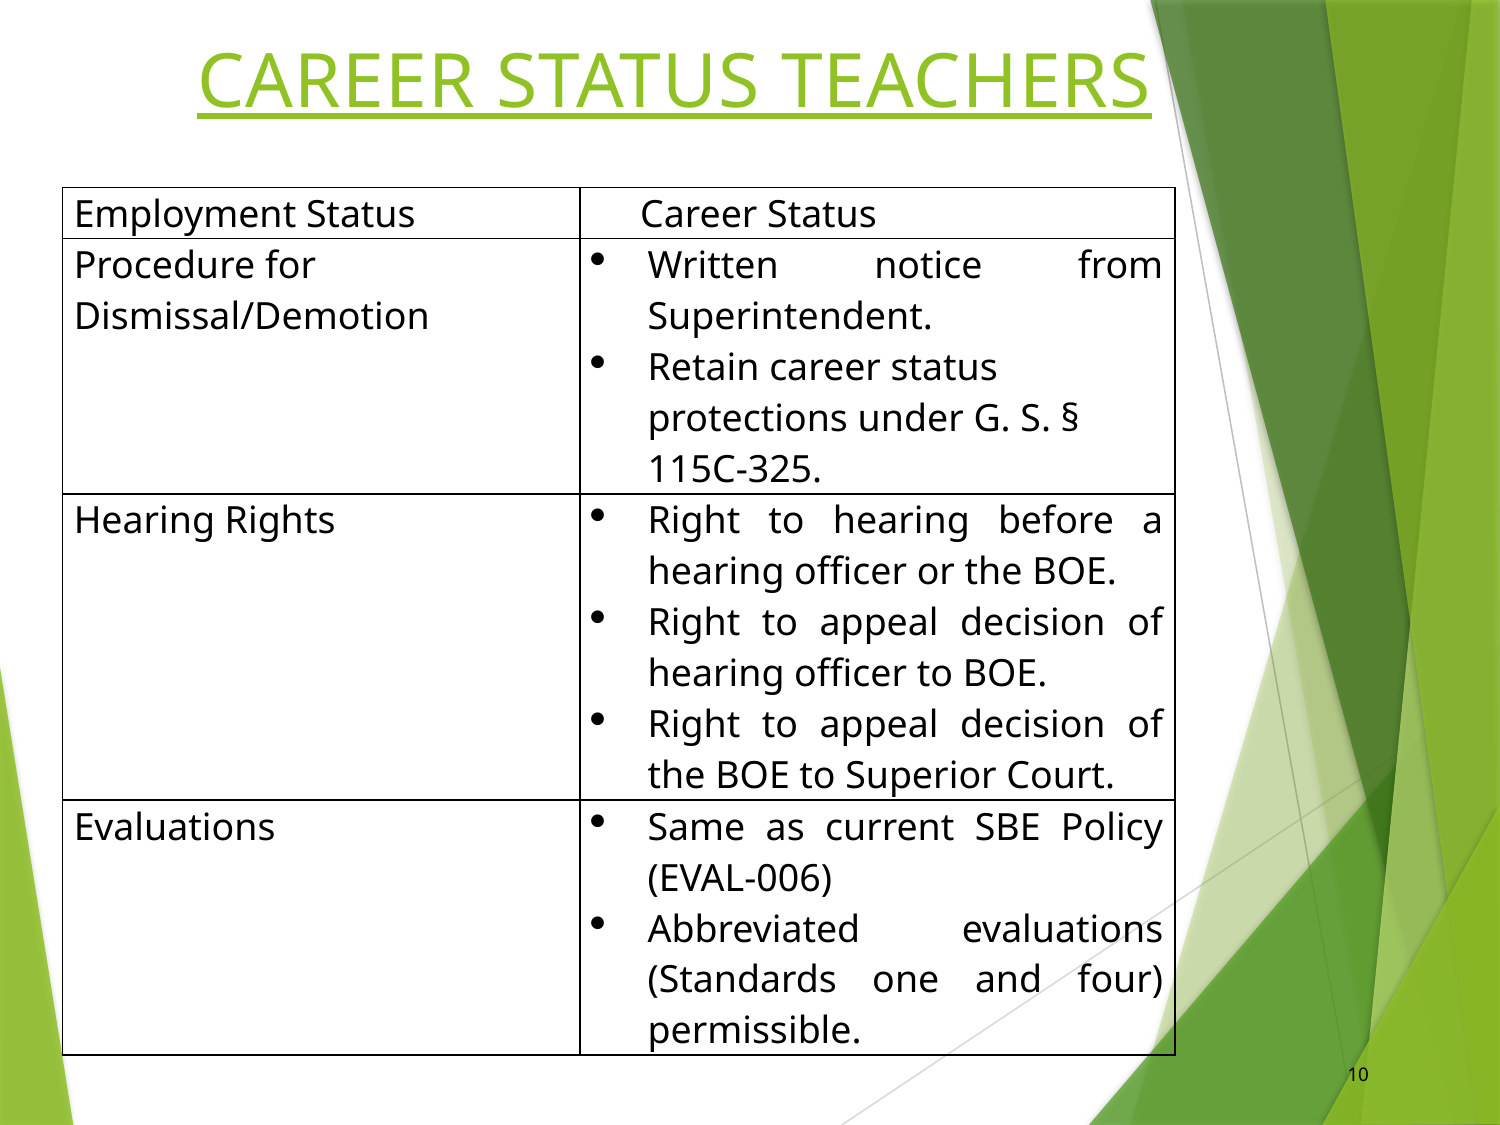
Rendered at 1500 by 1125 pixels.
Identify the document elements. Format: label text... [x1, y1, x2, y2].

table_cell Hearing Rights [63, 495, 579, 799]
text_box CAREER STATUS TEACHERS [24, 37, 1325, 130]
table_cell Right to hearing before a hearing officer or the BOE. Right to appeal decision of hearing officer to BOE. Right to appeal decision of the BOE to Superior Court. [581, 495, 1174, 799]
table_header Employment Status [63, 188, 579, 238]
table_cell Written notice from Superintendent. Retain career status protections under G. S. § 115C-325. [581, 239, 1174, 493]
slide_number 10 [1299, 1045, 1385, 1106]
table_cell Evaluations [63, 801, 579, 1054]
table_cell Procedure for Dismissal/Demotion [63, 239, 579, 493]
table_header Career Status [581, 188, 1174, 238]
table_cell Same as current SBE Policy (EVAL-006) Abbreviated evaluations (Standards one and four) permissible. [581, 801, 1174, 1054]
